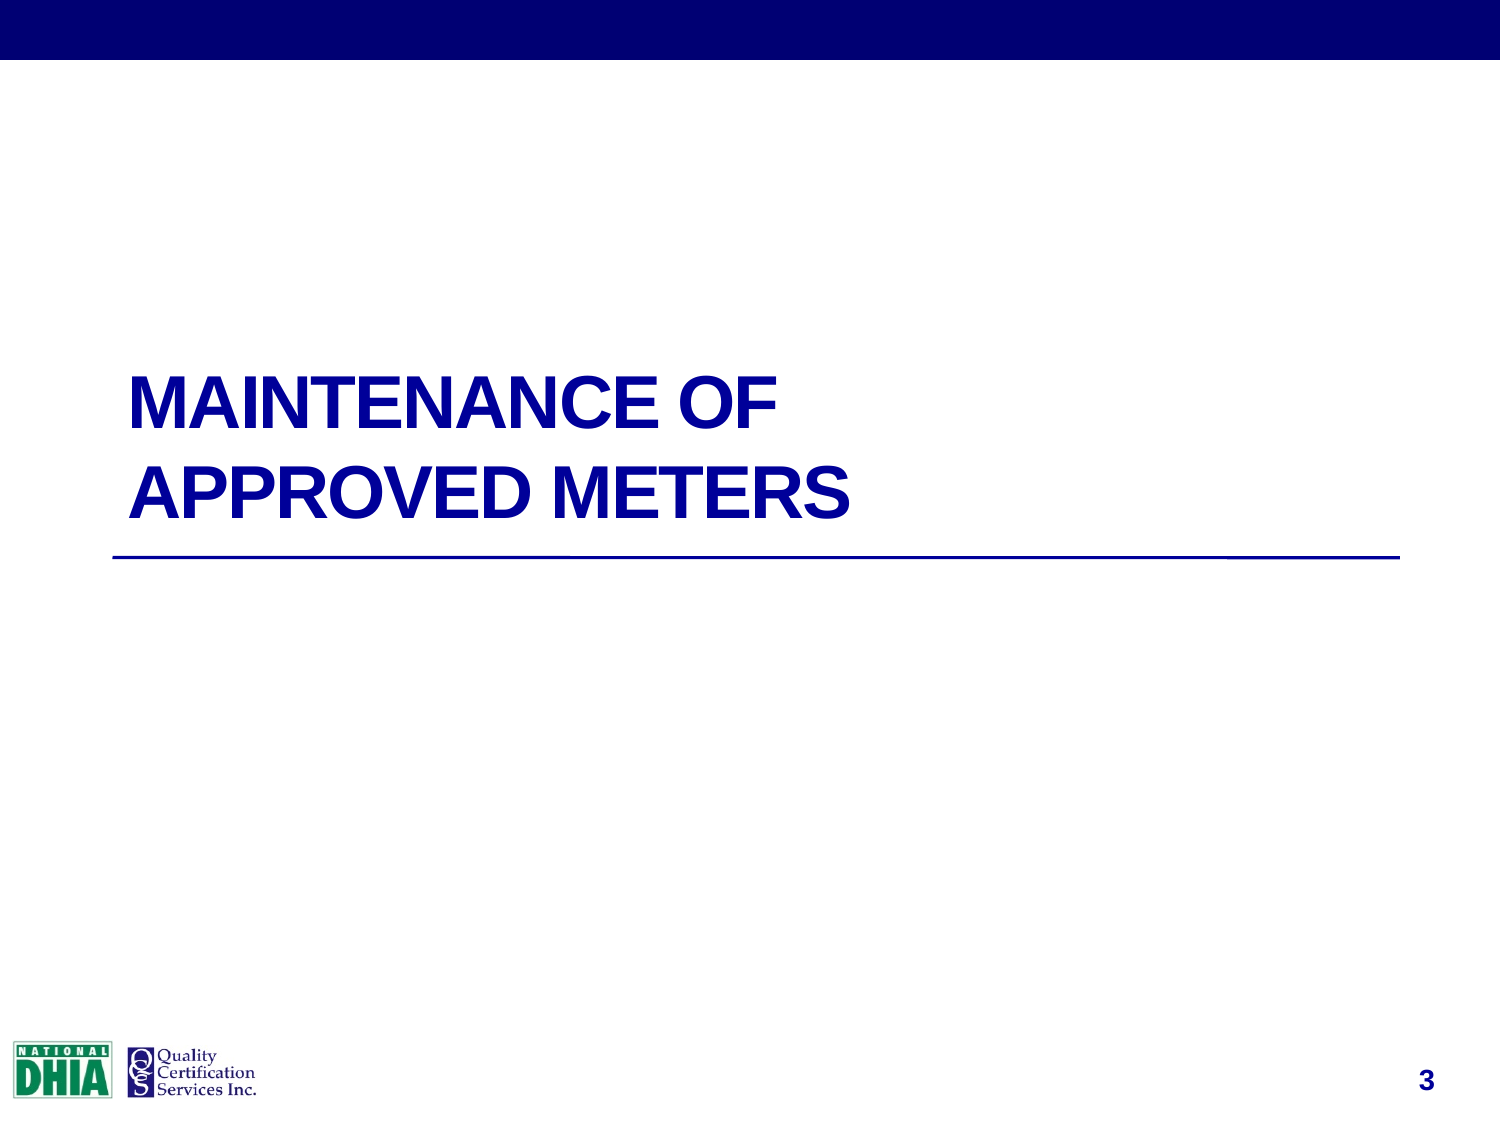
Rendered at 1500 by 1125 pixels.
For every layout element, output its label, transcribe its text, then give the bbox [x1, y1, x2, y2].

picture [12, 1040, 113, 1099]
picture [125, 1045, 262, 1099]
title Maintenance of Approved Meters [112, 224, 1400, 542]
slide_number 3 [1403, 1051, 1479, 1106]
